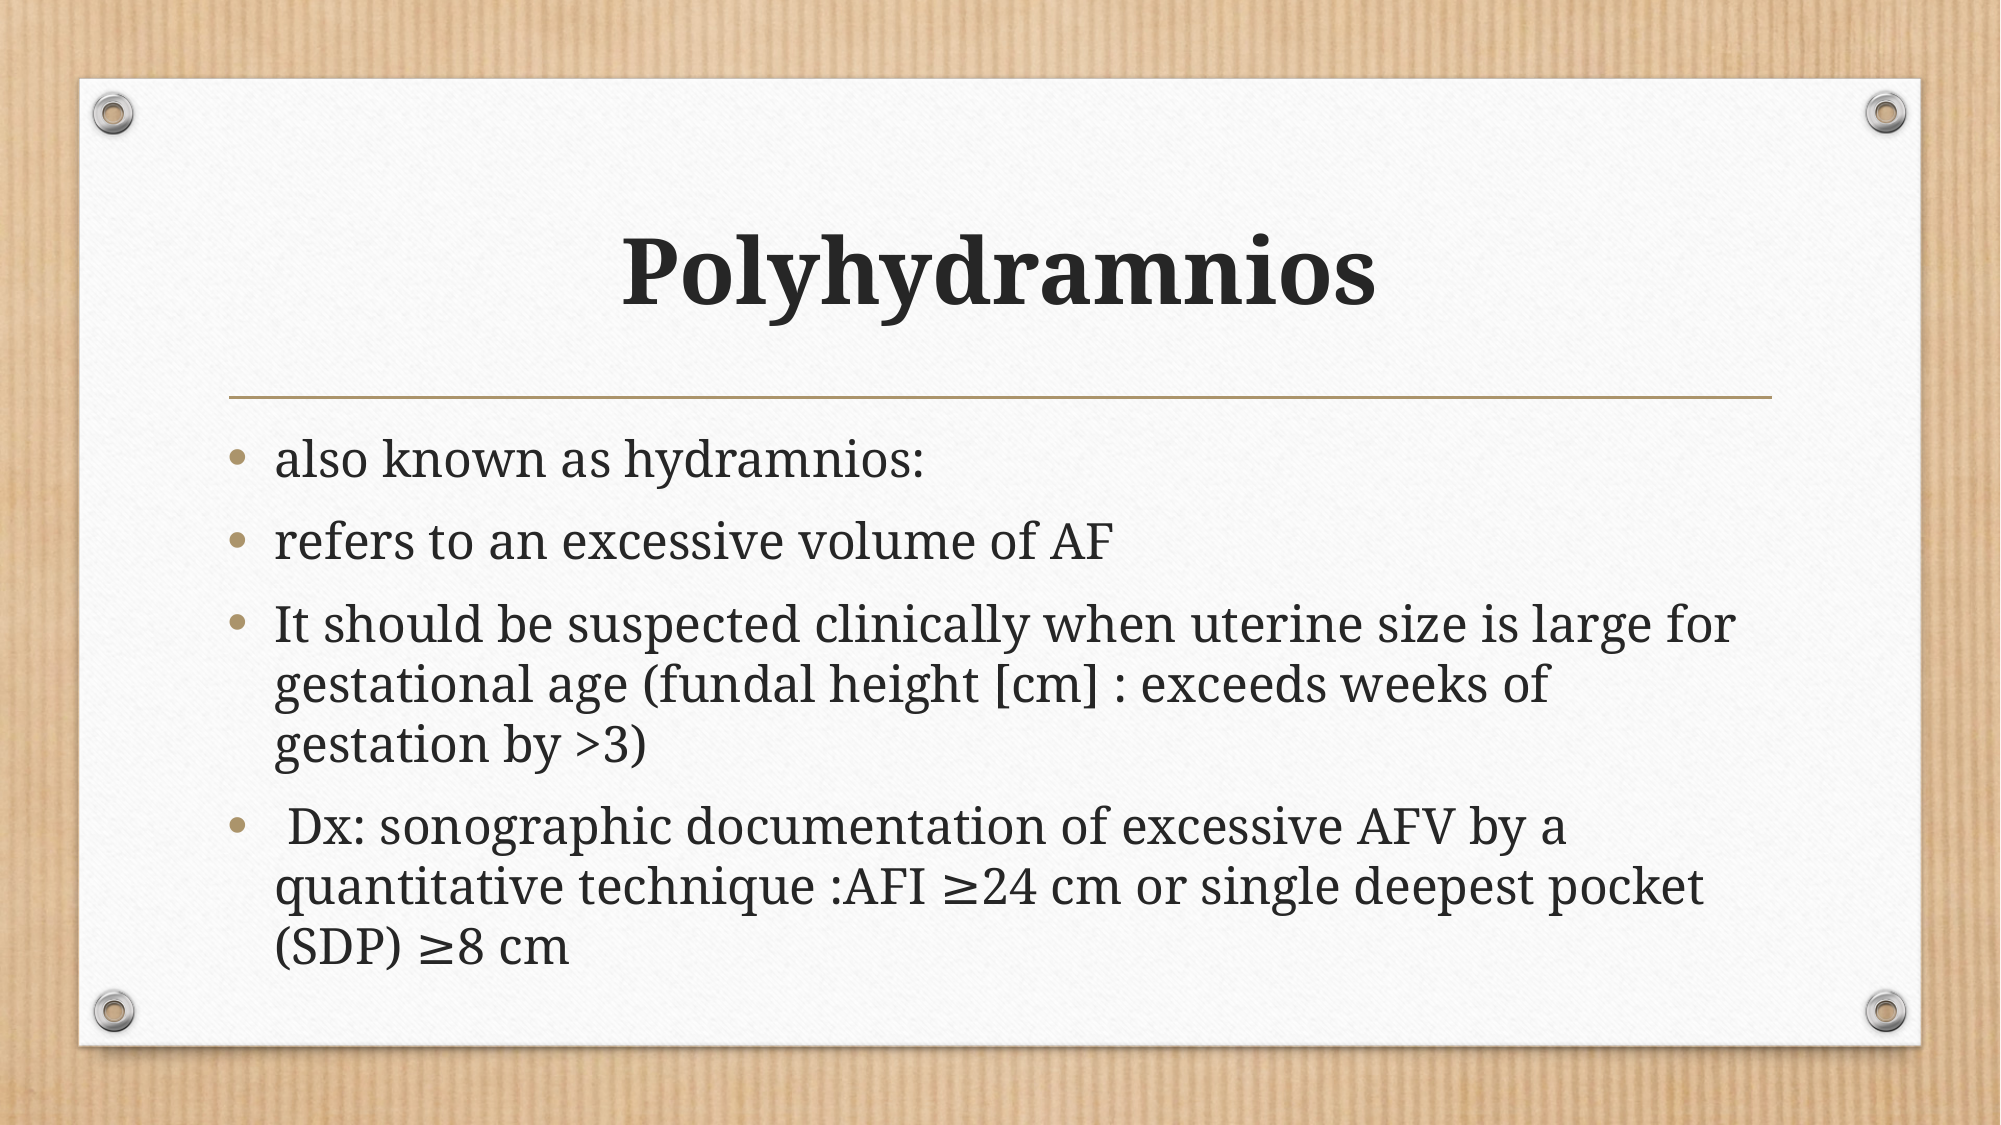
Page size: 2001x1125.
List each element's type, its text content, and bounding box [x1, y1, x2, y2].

list also known as hydramnios: refers to an excessive volume of AF It should be suspected clinically when uterine size is large for gestational age (fundal height [cm] : exceeds weeks of gestation by >3) Dx: sonographic documentation of excessive AFV by a quantitative technique :AFI ≥24 cm or single deepest pocket (SDP) ≥8 cm [212, 419, 1788, 1023]
title Polyhydramnios [212, 161, 1788, 375]
picture [0, 0, 2001, 1125]
